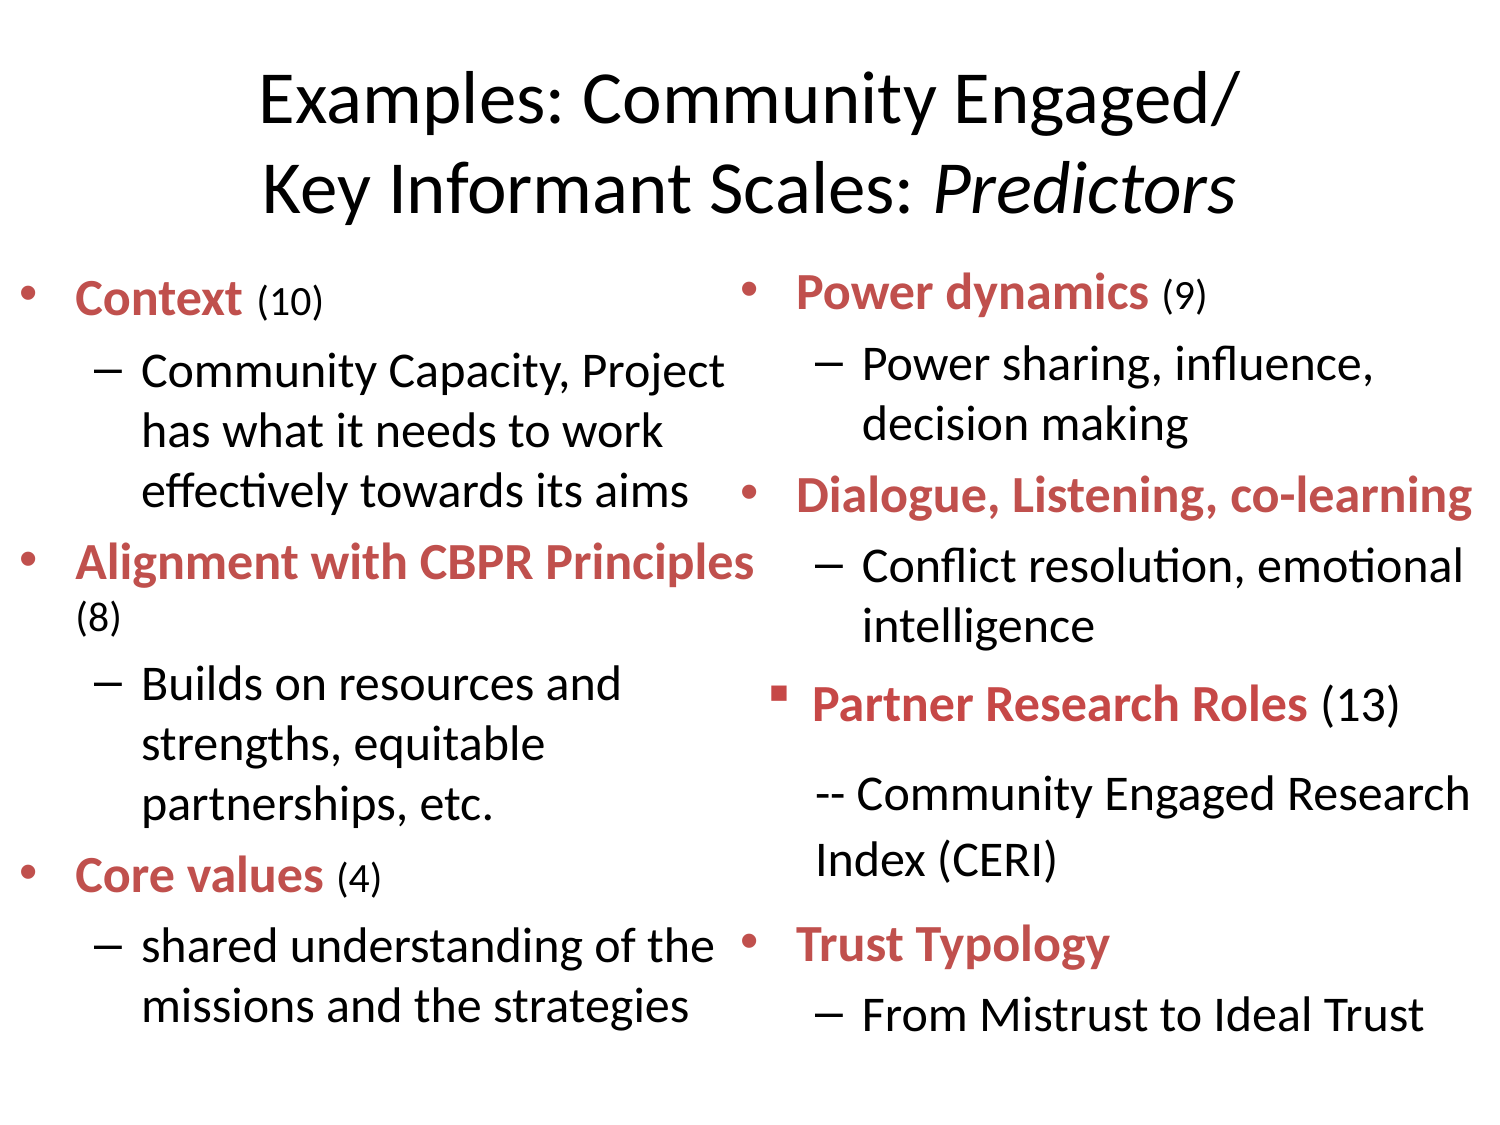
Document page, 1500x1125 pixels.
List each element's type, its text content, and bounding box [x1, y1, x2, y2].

title Examples: Community Engaged/ Key Informant Scales: Predictors [75, 45, 1425, 233]
list Context (10) Community Capacity, Project has what it needs to work effectively towards its aims Alignment with CBPR Principles (8) Builds on resources and strengths, equitable partnerships, etc. Core values (4) shared understanding of the missions and the strategies [4, 249, 725, 1059]
list Power dynamics (9) Power sharing, influence, decision making Dialogue, Listening, co-learning Conflict resolution, emotional intelligence Partner Research Roles (13) -- Community Engaged Research Index (CERI) Trust Typology From Mistrust to Ideal Trust [725, 249, 1500, 1089]
